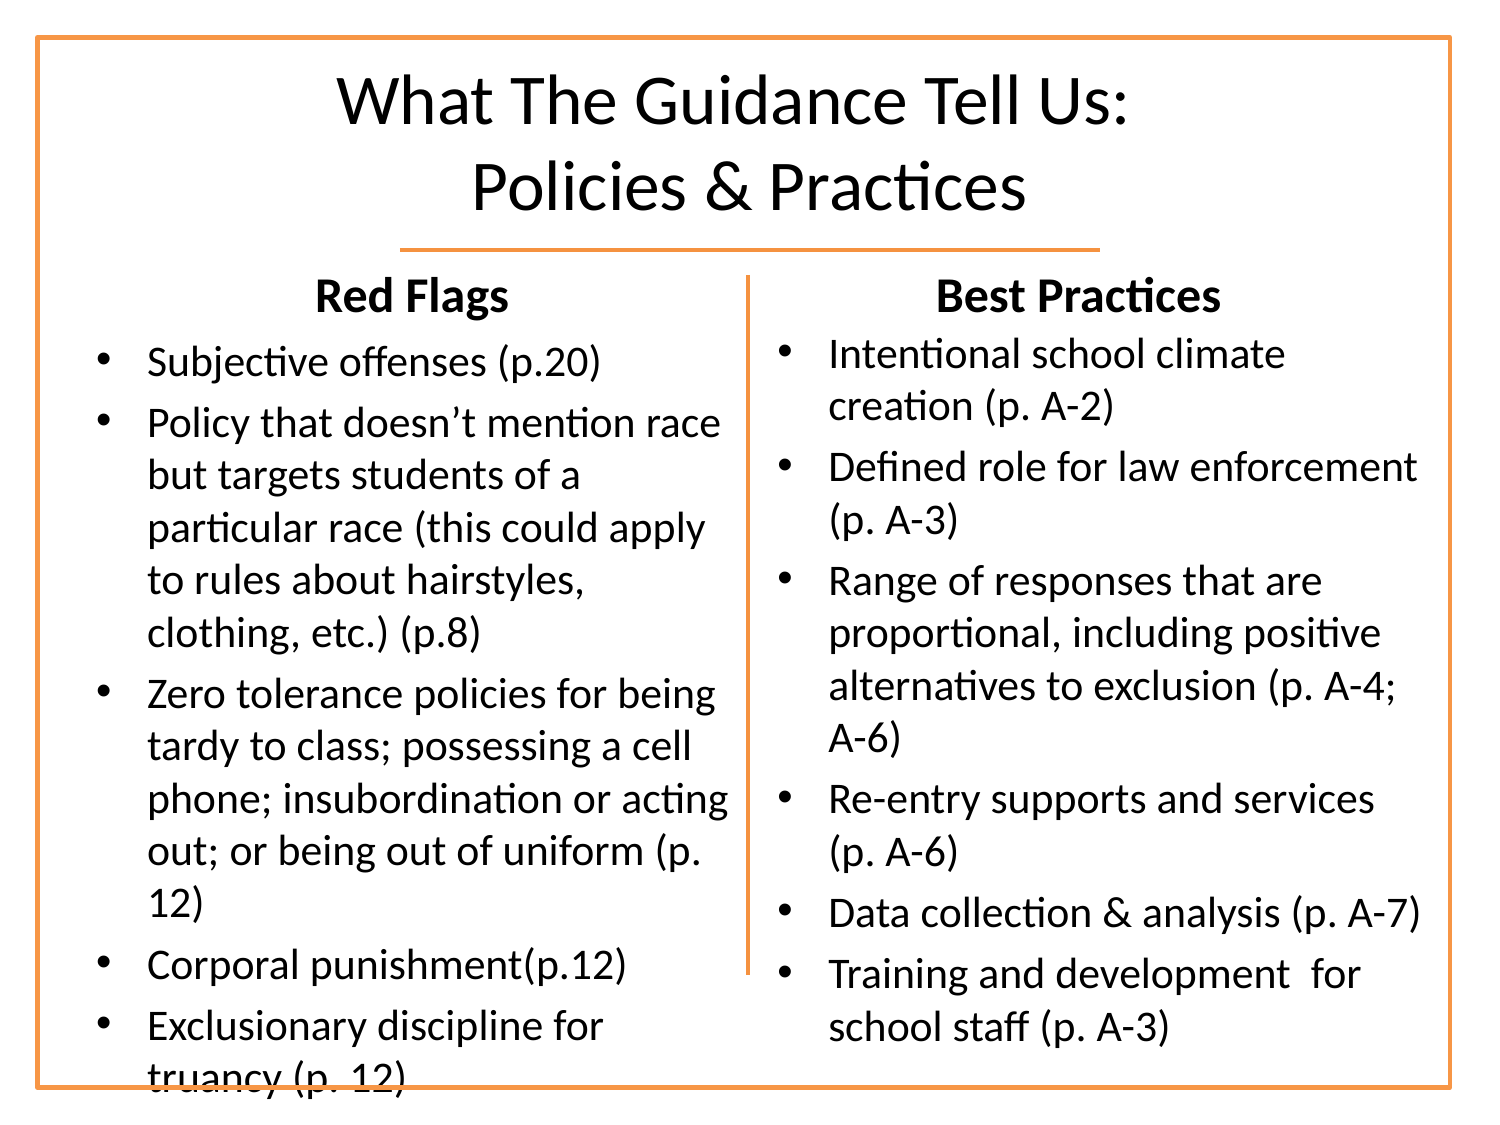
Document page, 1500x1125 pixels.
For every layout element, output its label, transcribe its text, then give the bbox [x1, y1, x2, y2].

list Subjective offenses (p.20) Policy that doesn’t mention race but targets students of a particular race (this could apply to rules about hairstyles, clothing, etc.) (p.8) Zero tolerance policies for being tardy to class; possessing a cell phone; insubordination or acting out; or being out of uniform (p. 12) Corporal punishment(p.12) Exclusionary discipline for truancy (p. 12) [80, 1089, 744, 1113]
text_box [35, 35, 1452, 1089]
